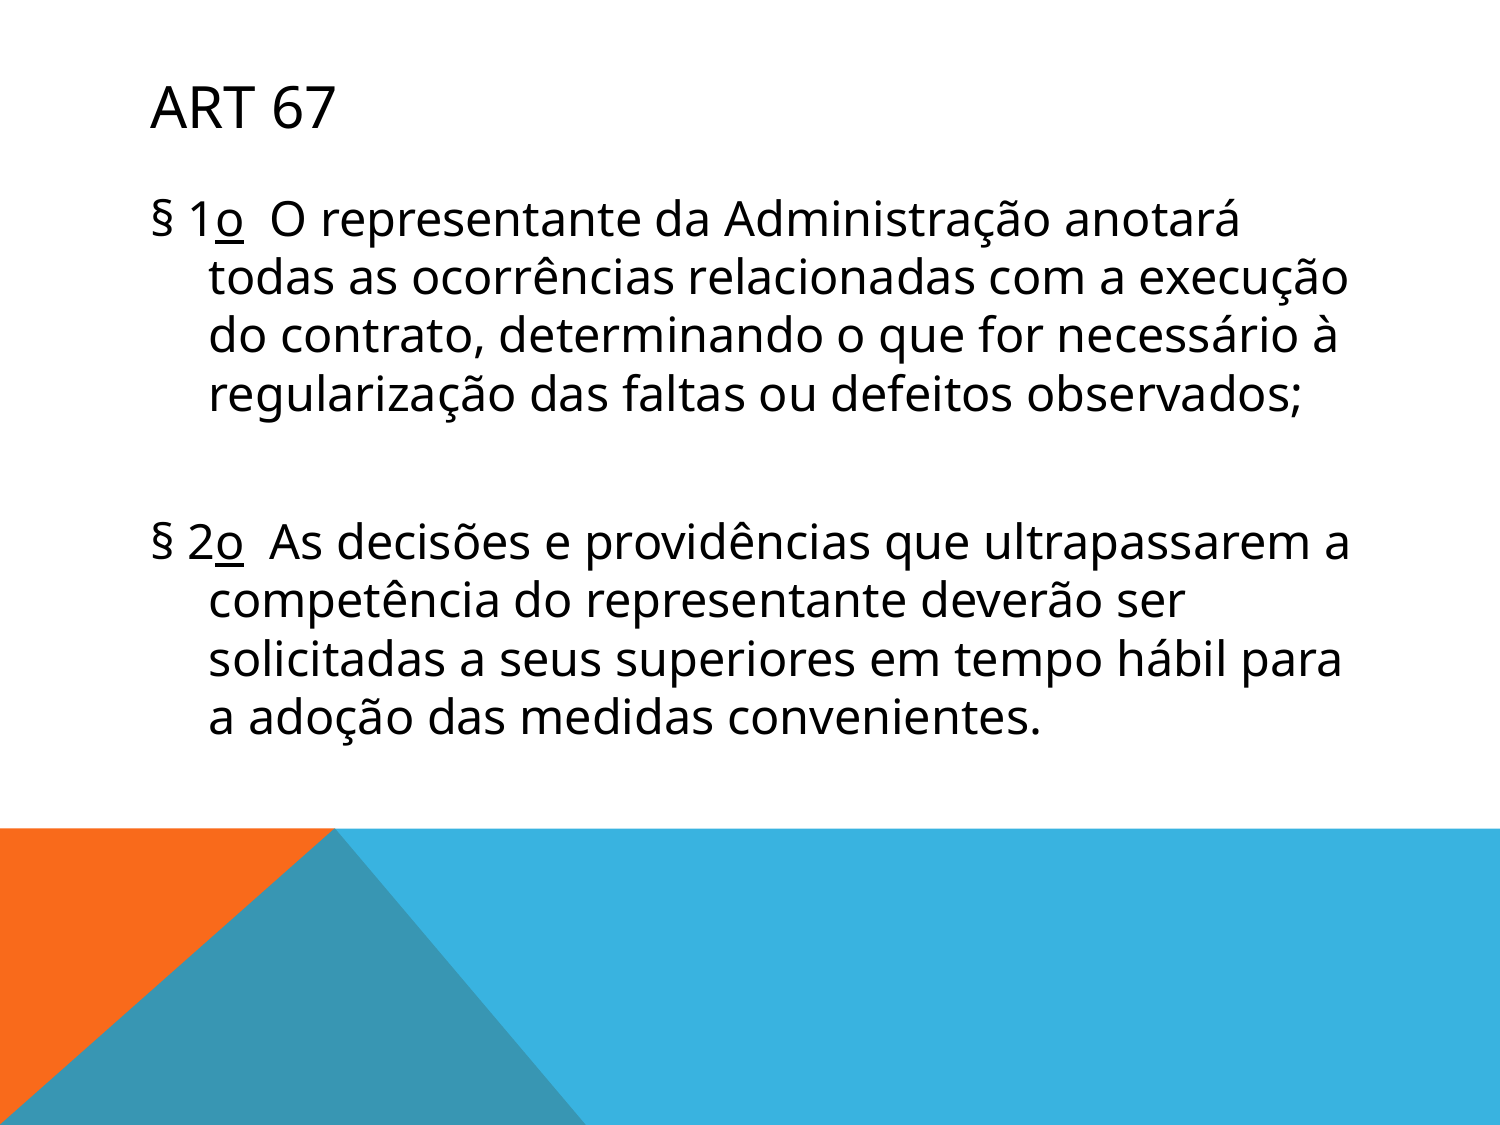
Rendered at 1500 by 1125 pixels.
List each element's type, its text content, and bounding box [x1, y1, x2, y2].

list § 1o O representante da Administração anotará todas as ocorrências relacionadas com a execução do contrato, determinando o que for necessário à regularização das faltas ou defeitos observados; § 2o As decisões e providências que ultrapassarem a competência do representante deverão ser solicitadas a seus superiores em tempo hábil para a adoção das medidas convenientes. [135, 180, 1369, 768]
title ART 67 [135, 60, 1369, 150]
